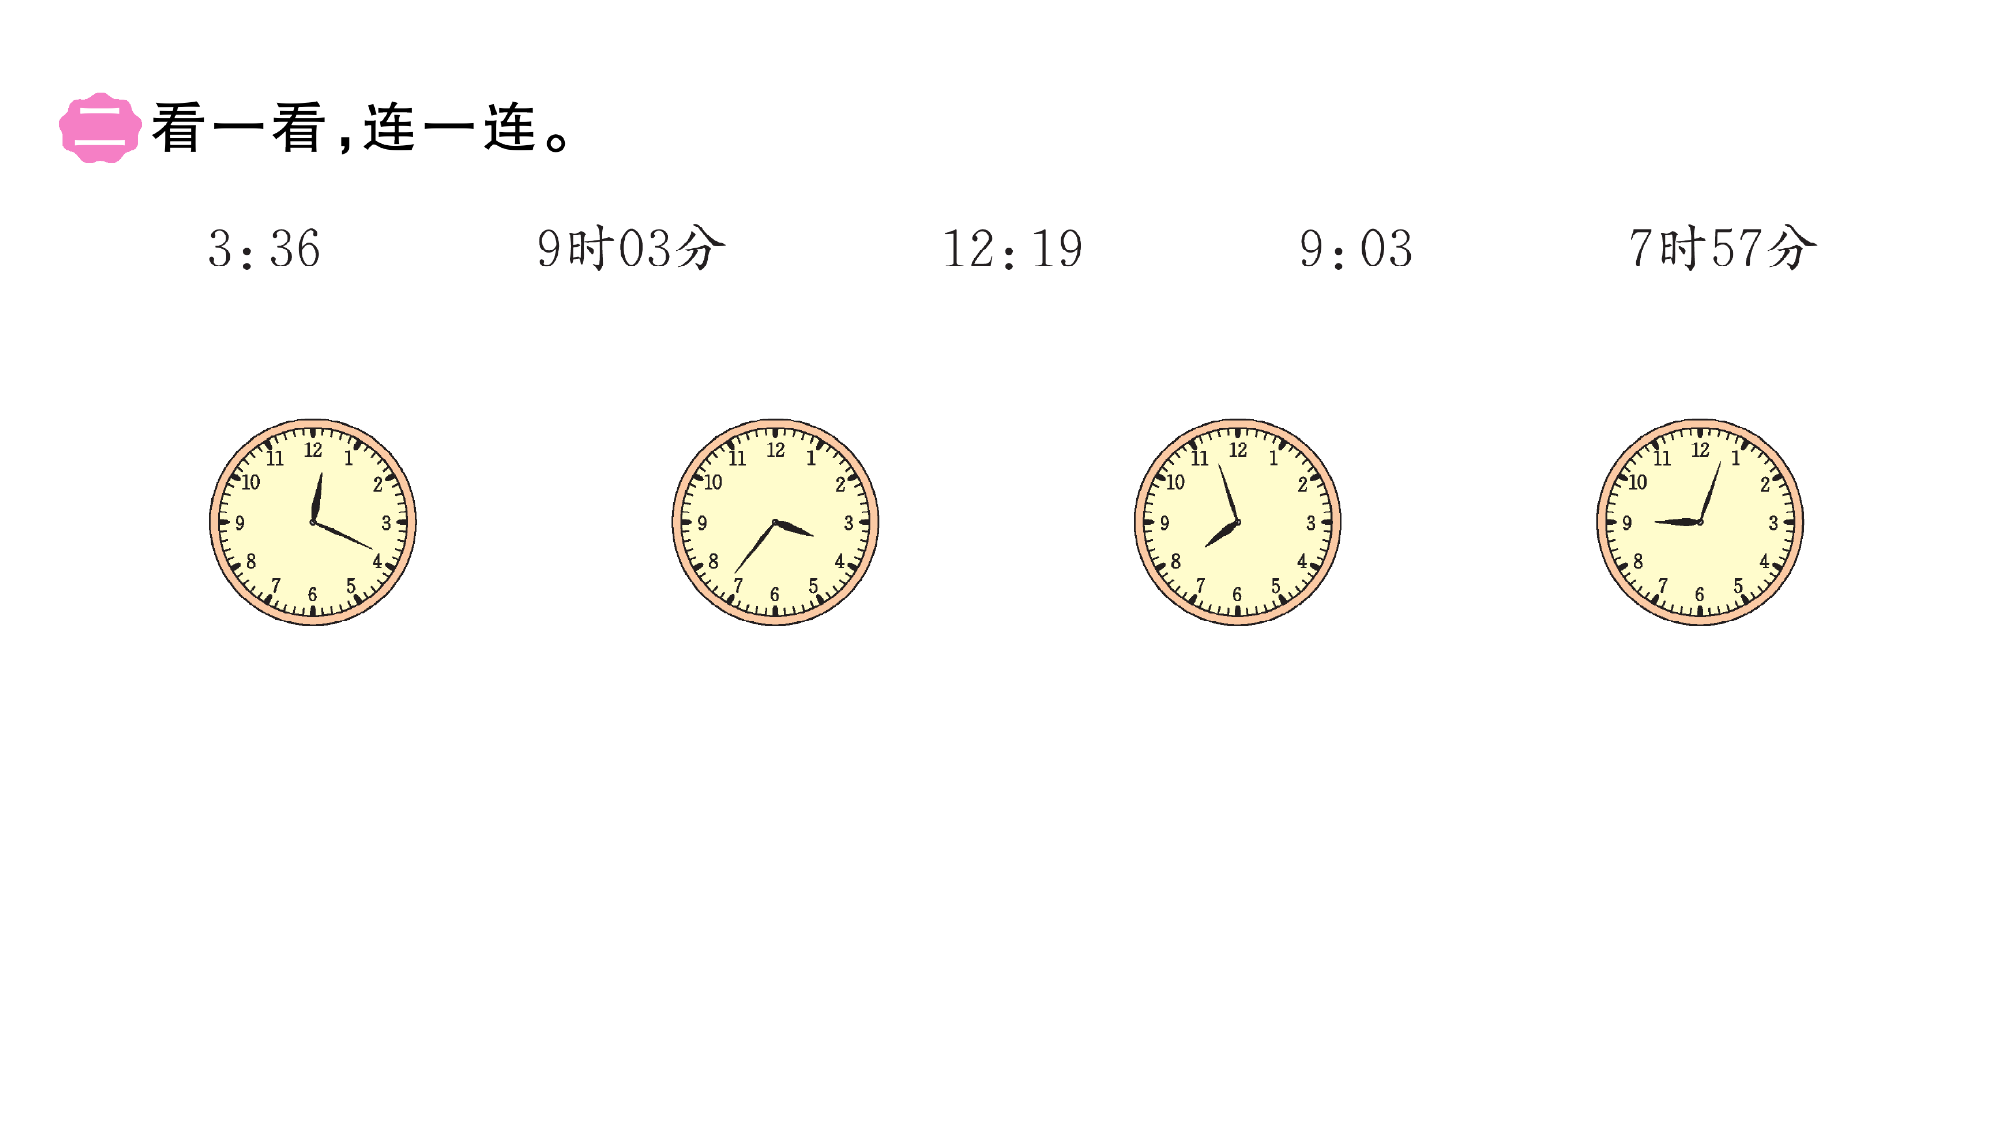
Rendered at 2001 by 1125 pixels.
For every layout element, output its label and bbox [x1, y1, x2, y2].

picture [54, 78, 1945, 648]
